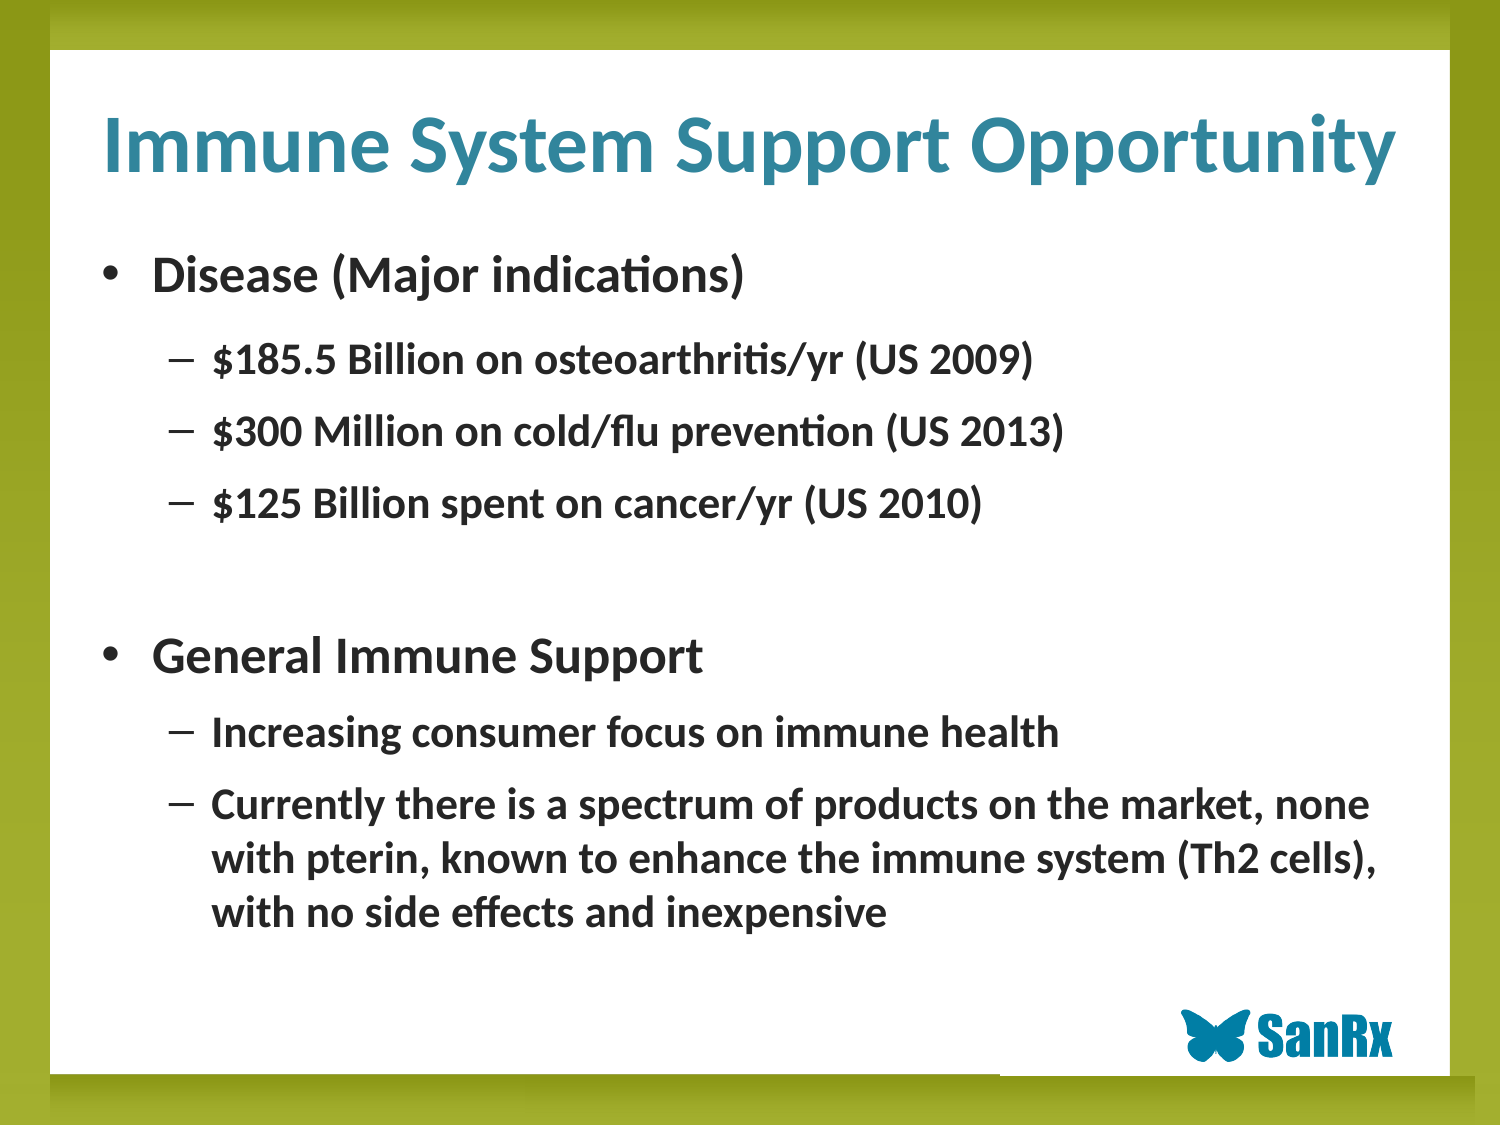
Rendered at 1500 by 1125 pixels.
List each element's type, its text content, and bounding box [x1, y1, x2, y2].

title Immune System Support Opportunity [75, 45, 1425, 233]
picture [0, 0, 1500, 1125]
list Disease (Major indications) $185.5 Billion on osteoarthritis/yr (US 2009) $300 Million on cold/flu prevention (US 2013) $125 Billion spent on cancer/yr (US 2010) General Immune Support Increasing consumer focus on immune health Currently there is a spectrum of products on the market, none with pterin, known to enhance the immune system (Th2 cells), with no side effects and inexpensive [86, 232, 1437, 1019]
